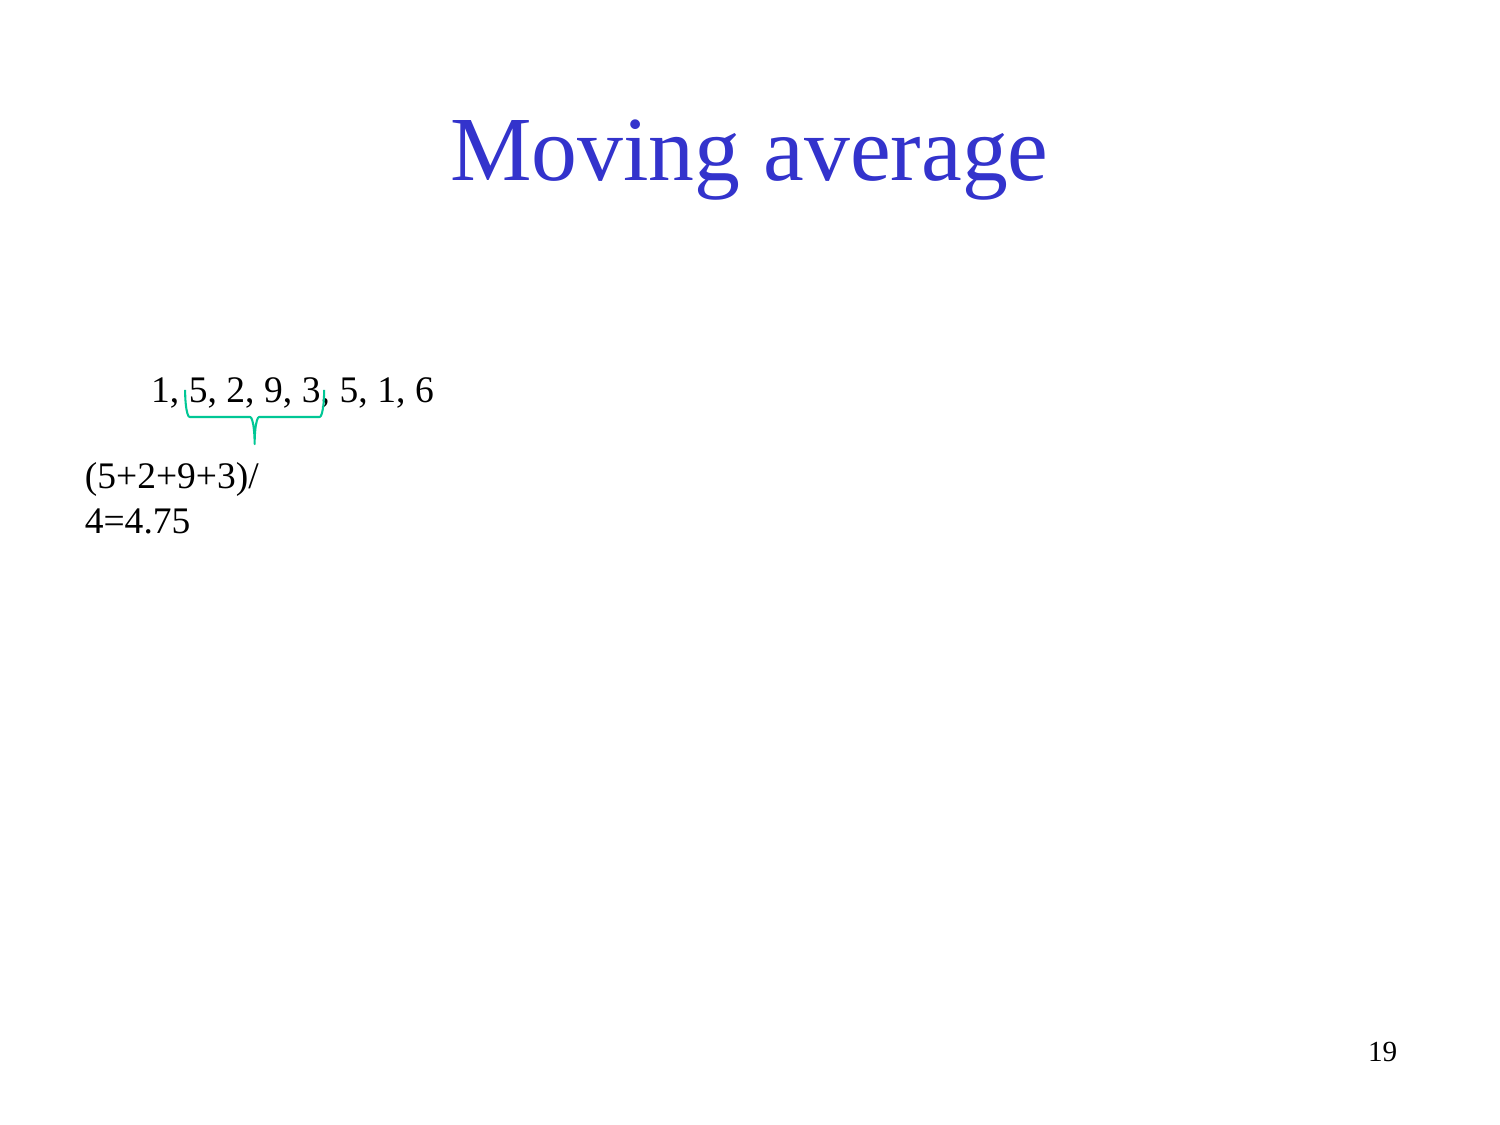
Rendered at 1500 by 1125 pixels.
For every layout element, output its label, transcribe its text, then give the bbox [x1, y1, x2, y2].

text_box [184, 389, 325, 445]
text_box (5+2+9+3)/4=4.75 [70, 444, 305, 549]
title Moving average [112, 50, 1388, 238]
text_box 1, 5, 2, 9, 3, 5, 1, 6 [136, 357, 565, 417]
